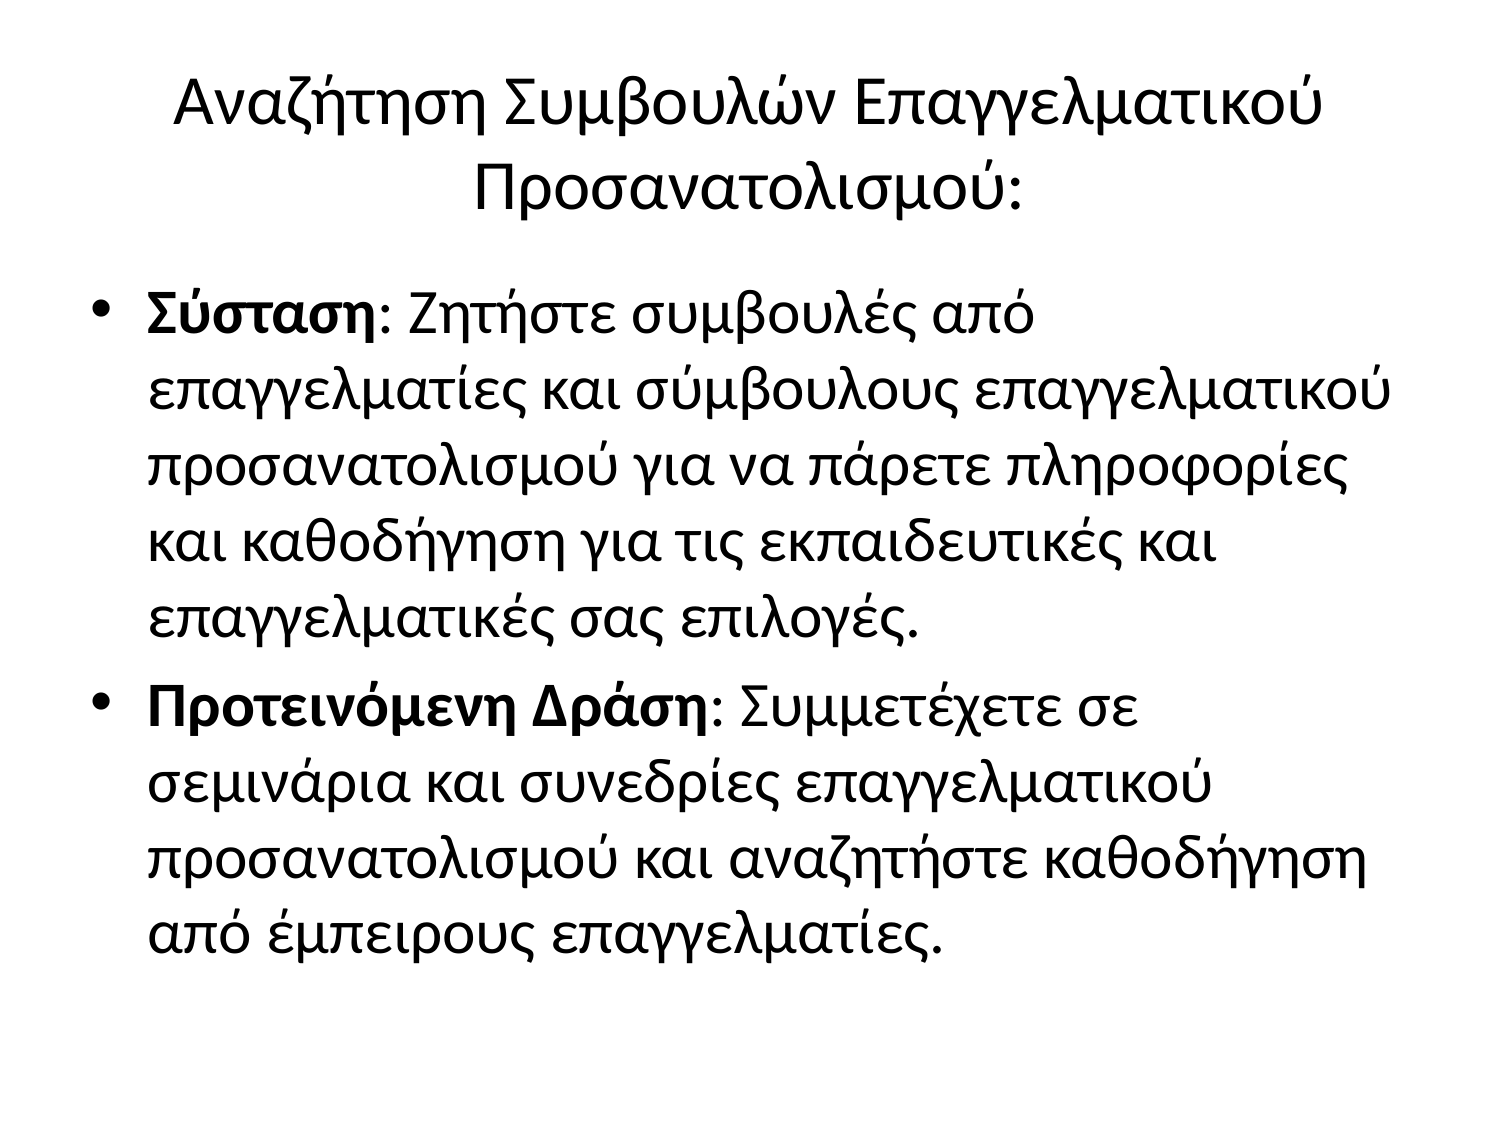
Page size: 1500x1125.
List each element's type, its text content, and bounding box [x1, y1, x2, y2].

list Σύσταση: Ζητήστε συμβουλές από επαγγελματίες και σύμβουλους επαγγελματικού προσανατολισμού για να πάρετε πληροφορίες και καθοδήγηση για τις εκπαιδευτικές και επαγγελματικές σας επιλογές. Προτεινόμενη Δράση: Συμμετέχετε σε σεμινάρια και συνεδρίες επαγγελματικού προσανατολισμού και αναζητήστε καθοδήγηση από έμπειρους επαγγελματίες. [75, 262, 1425, 1005]
title Αναζήτηση Συμβουλών Επαγγελματικού Προσανατολισμού: [75, 45, 1425, 233]
